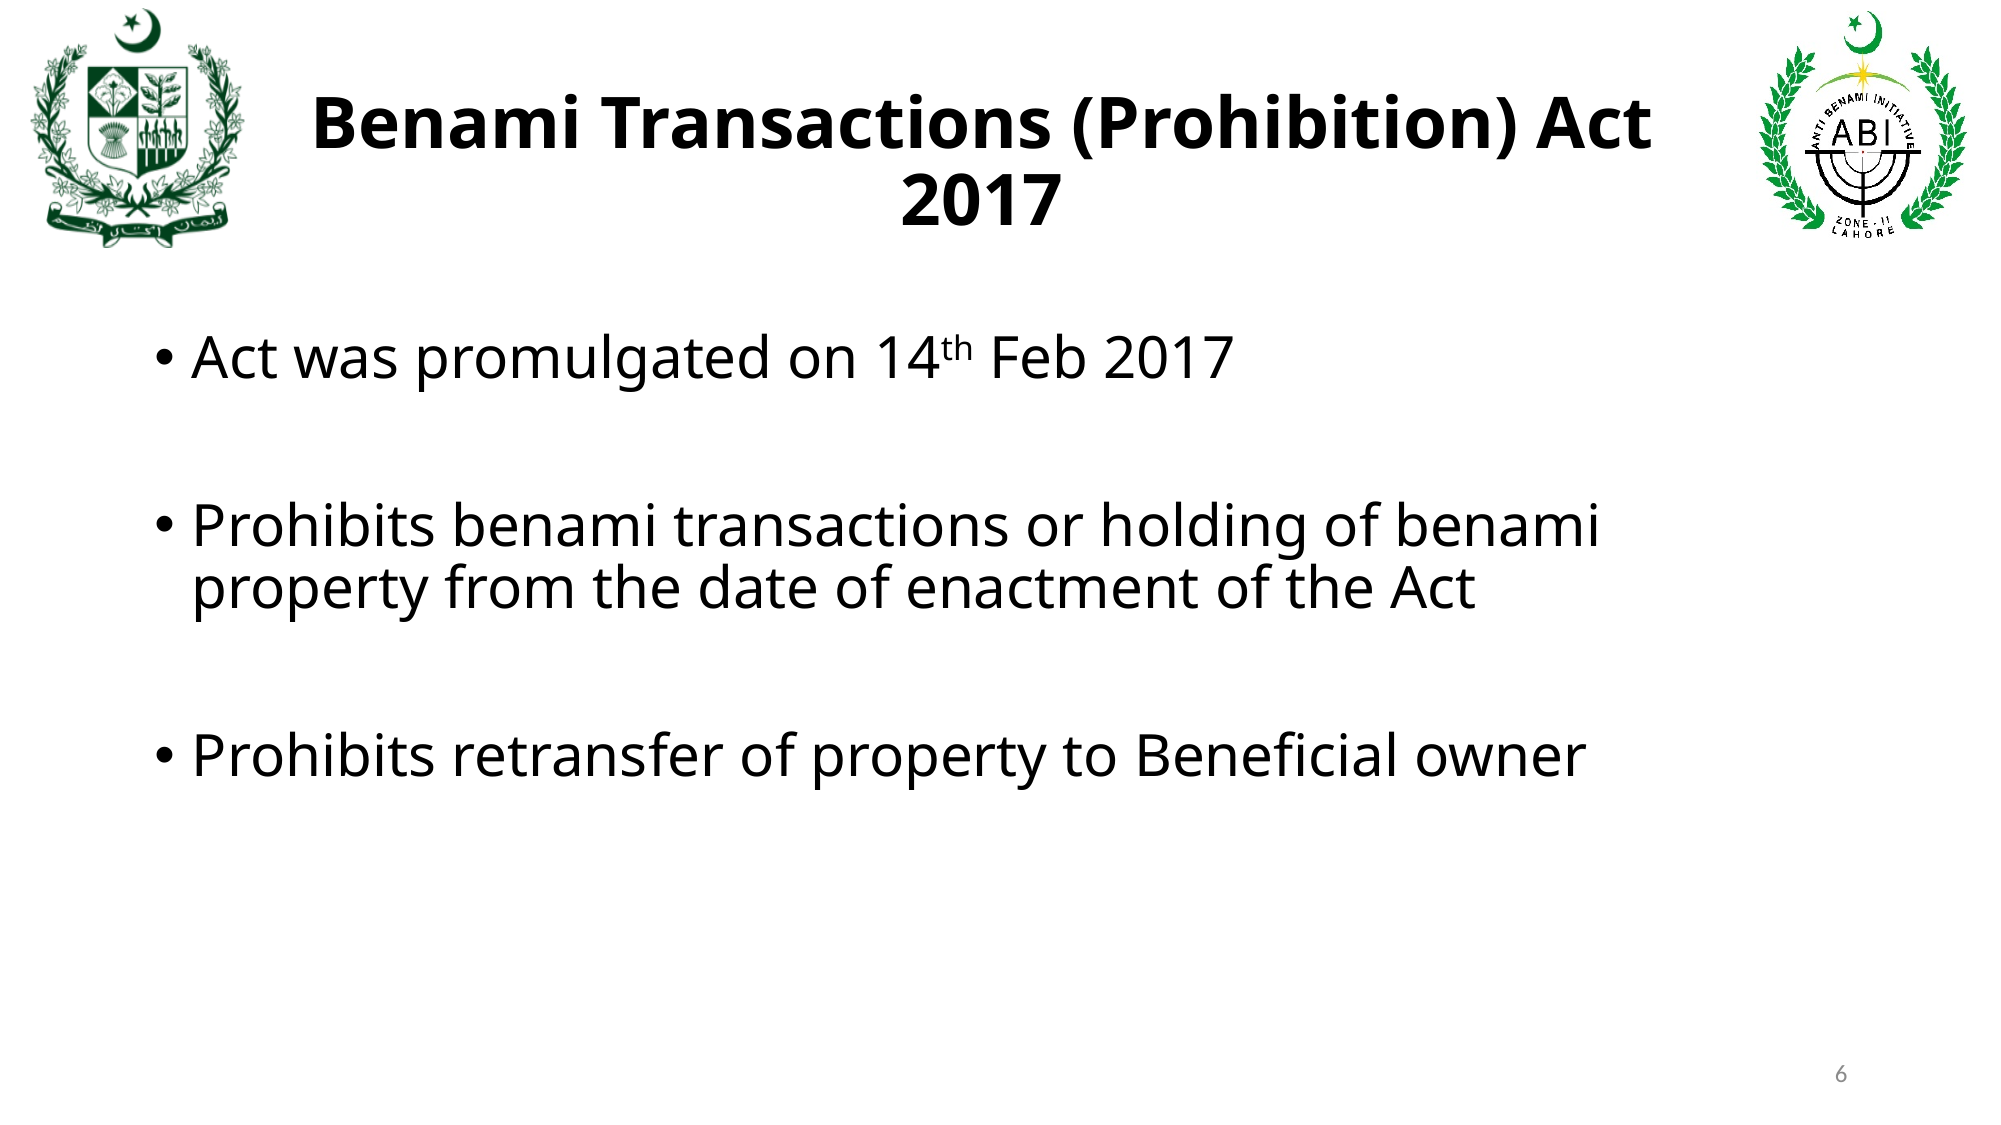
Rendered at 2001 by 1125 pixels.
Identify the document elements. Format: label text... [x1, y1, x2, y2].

title Benami Transactions (Prohibition) Act 2017 [263, 79, 1702, 249]
slide_number 6 [1412, 1042, 1863, 1103]
picture [1756, 11, 1969, 238]
picture [30, 8, 245, 248]
list Act was promulgated on 14th Feb 2017 Prohibits benami transactions or holding of benami property from the date of enactment of the Act Prohibits retransfer of property to Beneficial owner [139, 320, 1814, 994]
